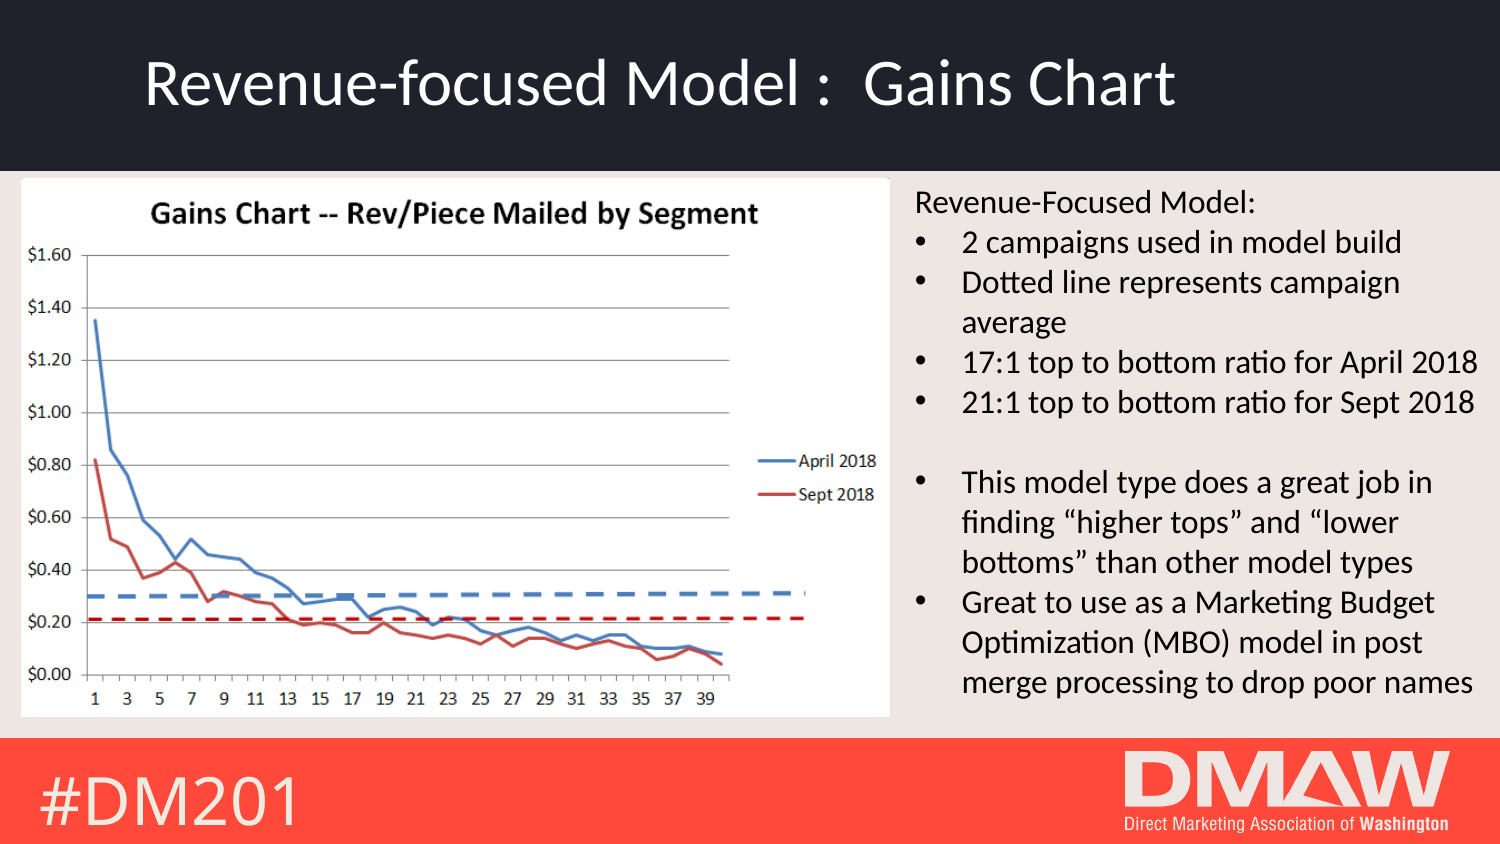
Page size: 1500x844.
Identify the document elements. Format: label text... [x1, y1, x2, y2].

picture [21, 178, 890, 717]
text_box [0, 0, 1500, 171]
text_box Revenue-focused Model : Gains Chart [130, 31, 1431, 126]
text_box [0, 738, 1500, 844]
picture [1124, 751, 1451, 834]
text_box [0, 171, 1500, 738]
text_box Revenue-Focused Model: 2 campaigns used in model build Dotted line represents campaign average 17:1 top to bottom ratio for April 2018 21:1 top to bottom ratio for Sept 2018 This model type does a great job in finding “higher tops” and “lower bottoms” than other model types Great to use as a Marketing Budget Optimization (MBO) model in post merge processing to drop poor names [899, 173, 1500, 792]
text_box #DM201 [24, 750, 438, 844]
